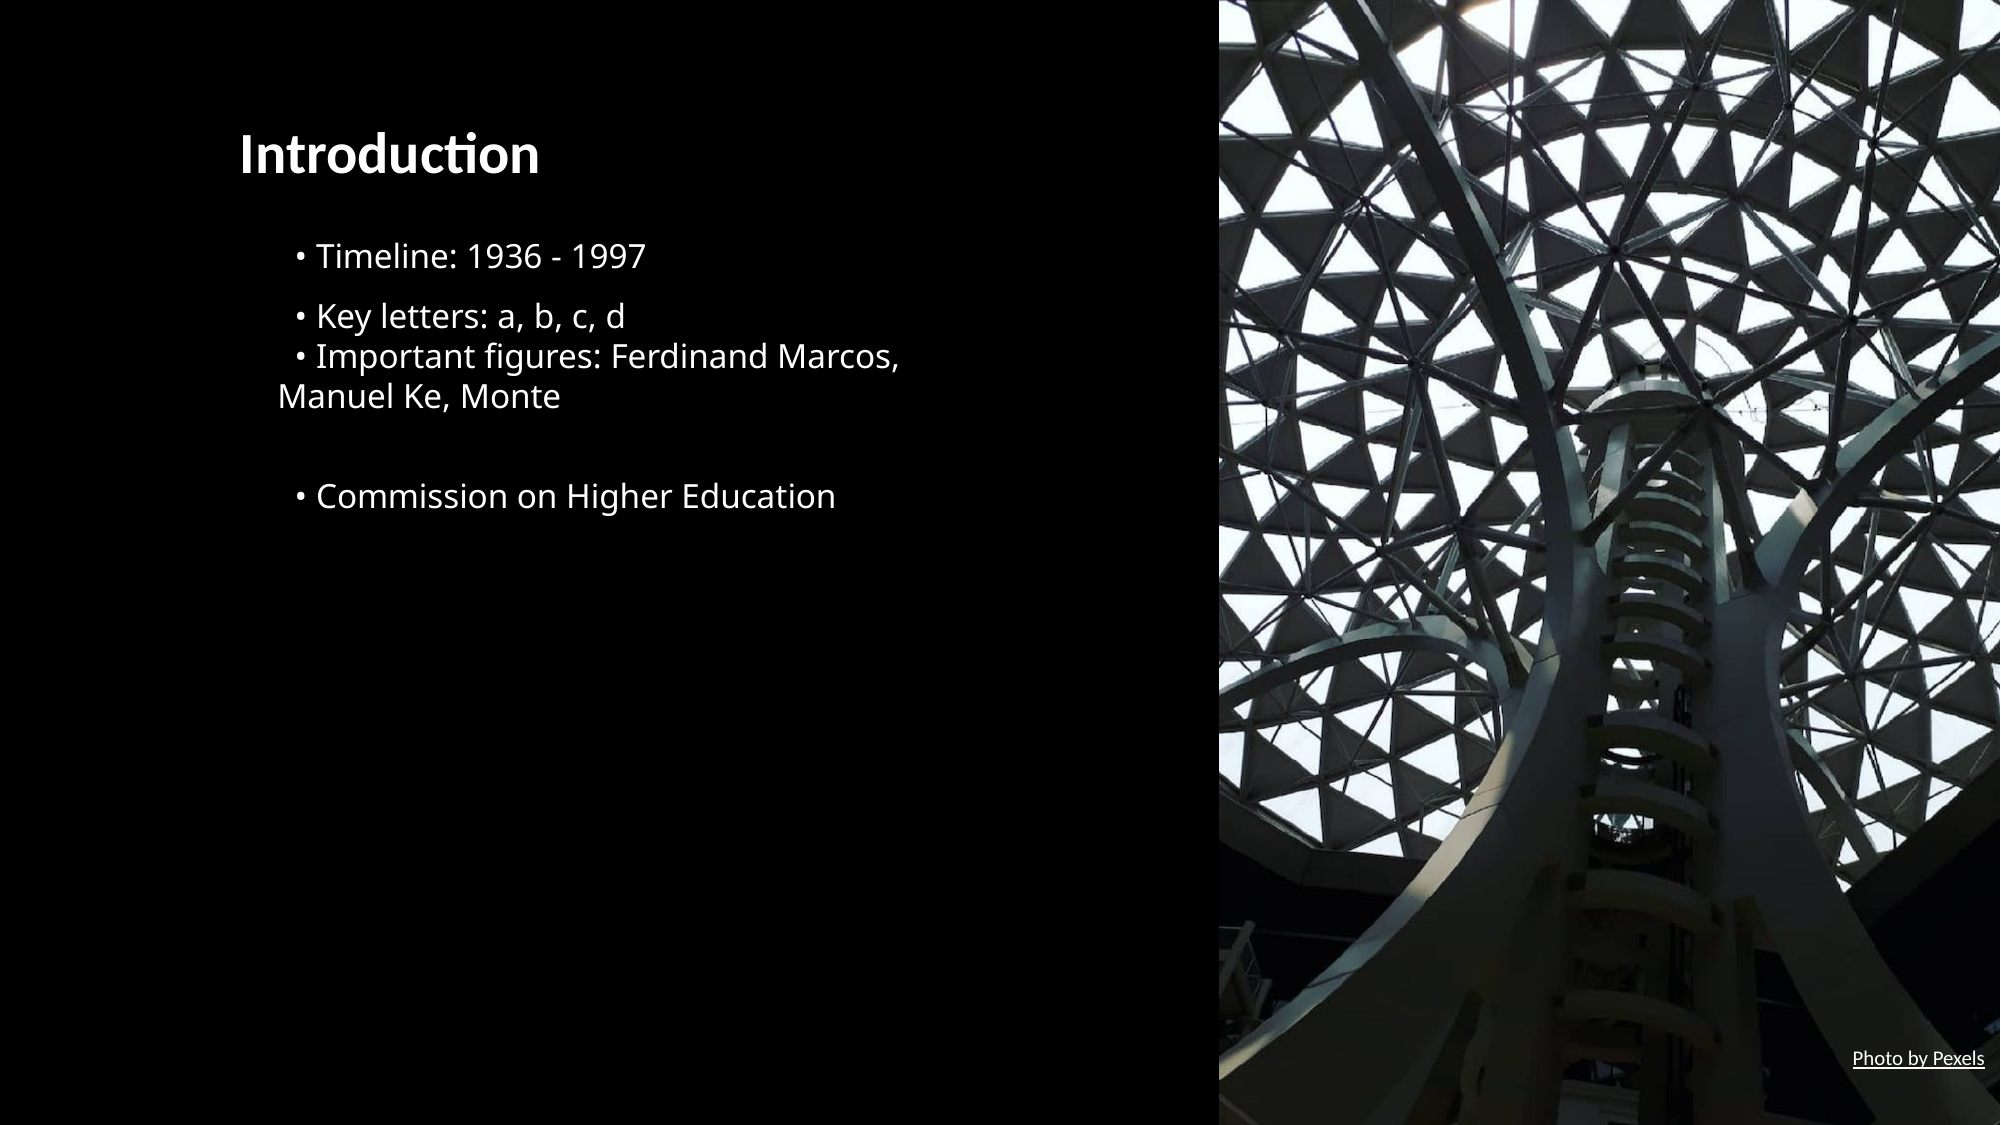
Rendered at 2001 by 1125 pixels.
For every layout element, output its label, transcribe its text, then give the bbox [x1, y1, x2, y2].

text_box Introduction [225, 112, 1219, 188]
text_box • Important figures: Ferdinand Marcos, Manuel Ke, Monte [262, 337, 1013, 413]
text_box • Commission on Higher Education [262, 457, 1013, 533]
picture [1219, 0, 2000, 1125]
text_box • Timeline: 1936 - 1997 [262, 217, 1013, 277]
text_box • Key letters: a, b, c, d [262, 277, 1013, 337]
